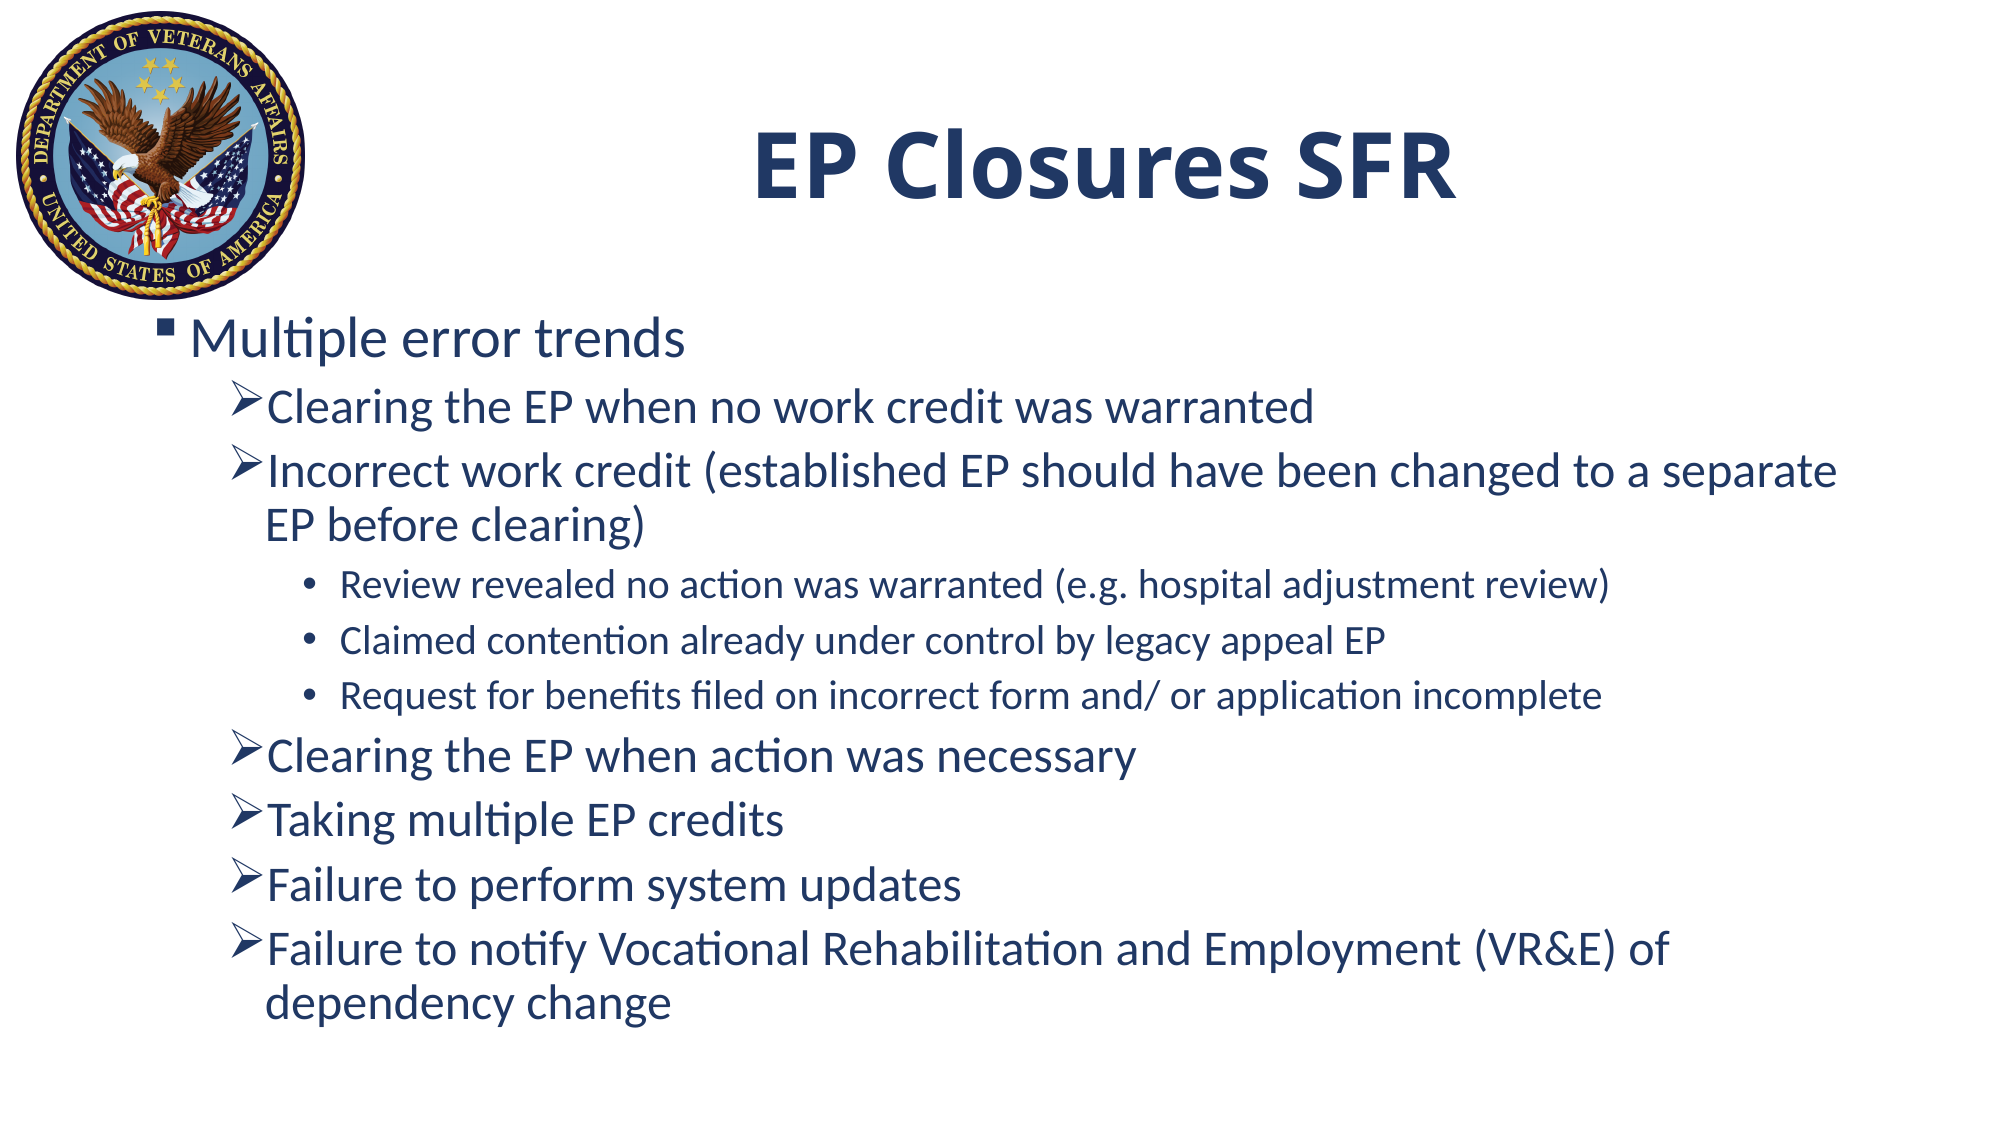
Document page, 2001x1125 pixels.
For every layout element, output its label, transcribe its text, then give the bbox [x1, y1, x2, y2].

picture [16, 11, 305, 300]
list Multiple error trends Clearing the EP when no work credit was warranted Incorrect work credit (established EP should have been changed to a separate EP before clearing) Review revealed no action was warranted (e.g. hospital adjustment review) Claimed contention already under control by legacy appeal EP Request for benefits filed on incorrect form and/ or application incomplete Clearing the EP when action was necessary Taking multiple EP credits Failure to perform system updates Failure to notify Vocational Rehabilitation and Employment (VR&E) of dependency change [137, 299, 1863, 1100]
title EP Closures SFR [345, 59, 1863, 278]
